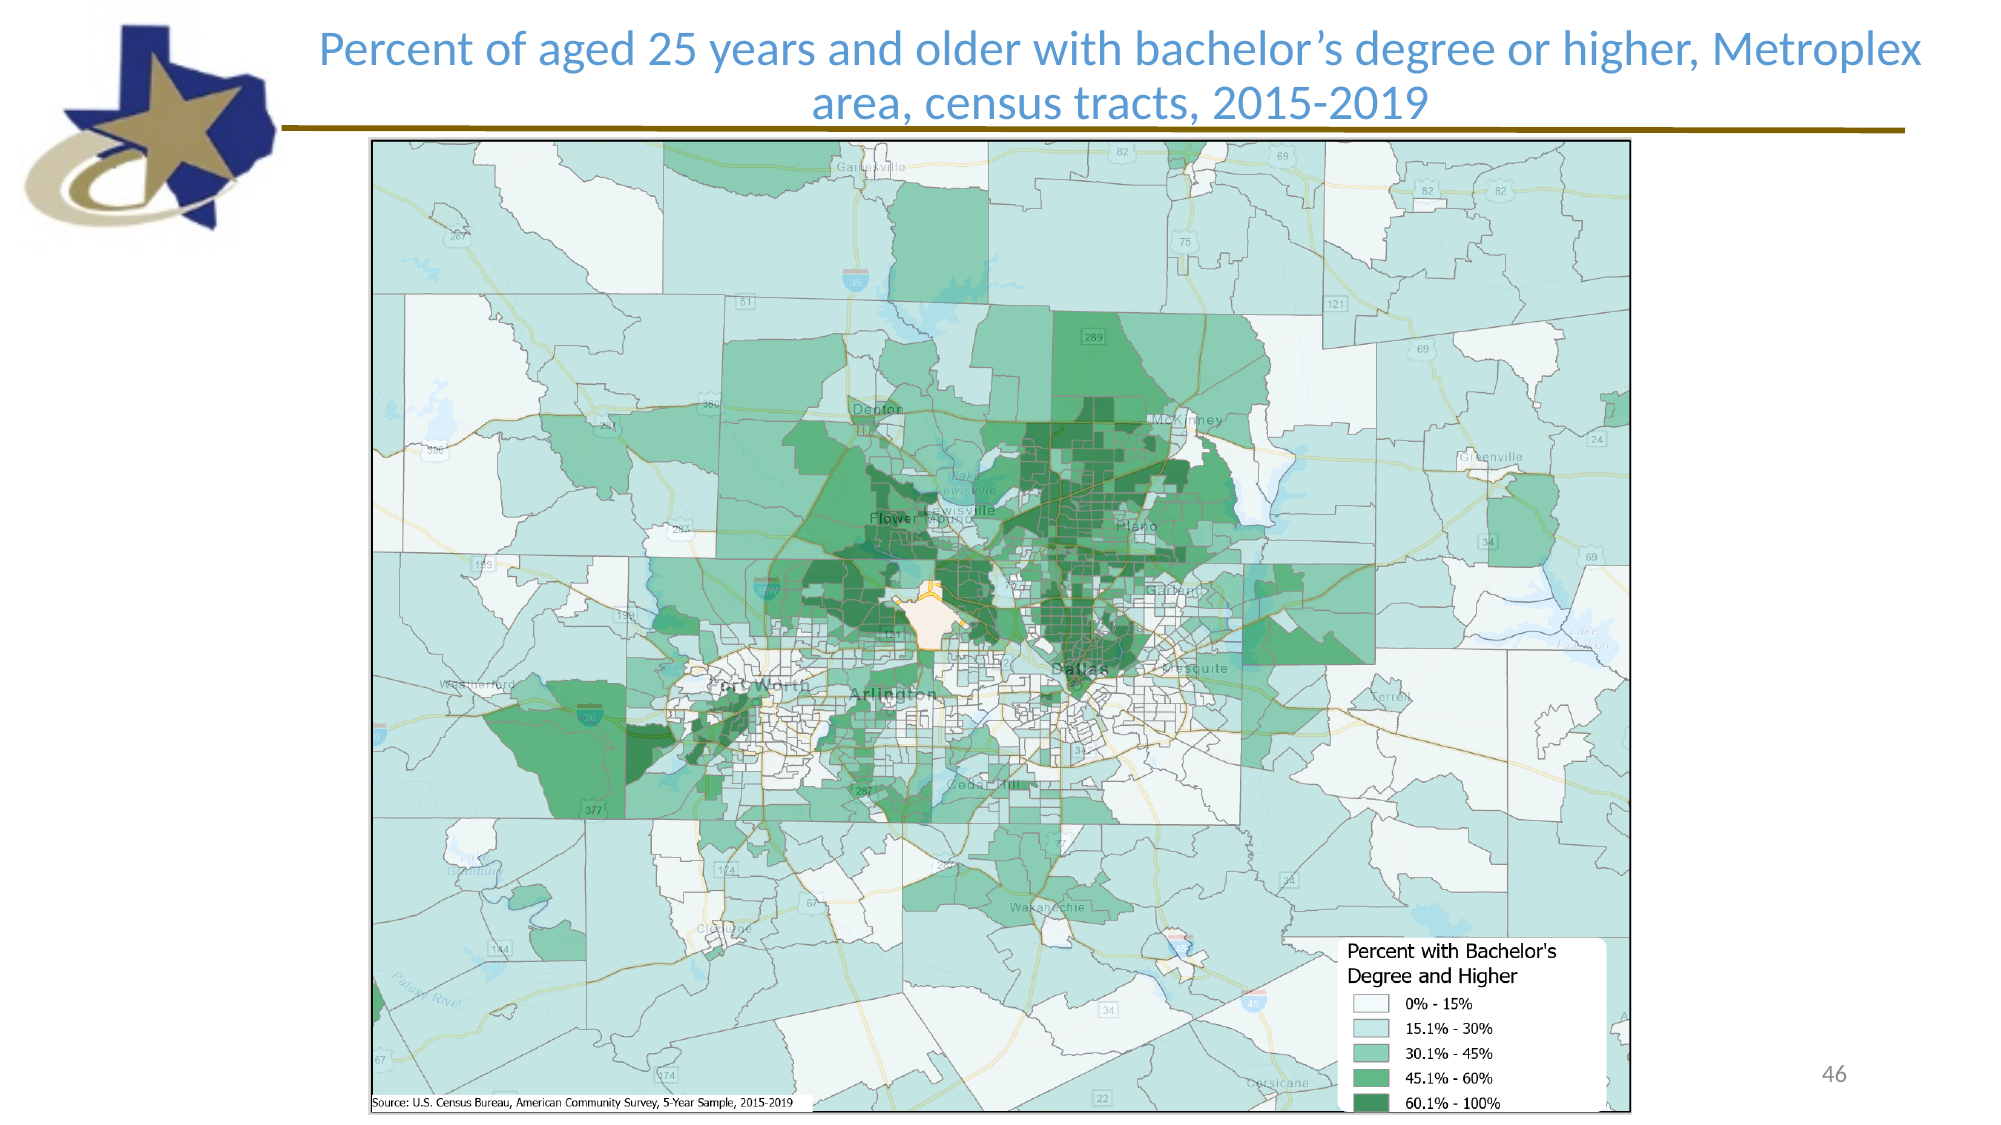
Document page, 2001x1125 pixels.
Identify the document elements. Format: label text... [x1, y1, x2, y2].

picture [20, 0, 282, 261]
text_box Percent of aged 25 years and older with bachelor’s degree or higher, Metroplex area, census tracts, 2015-2019 [269, 0, 1972, 203]
picture [368, 137, 1632, 1115]
slide_number 46 [1632, 1042, 1863, 1103]
